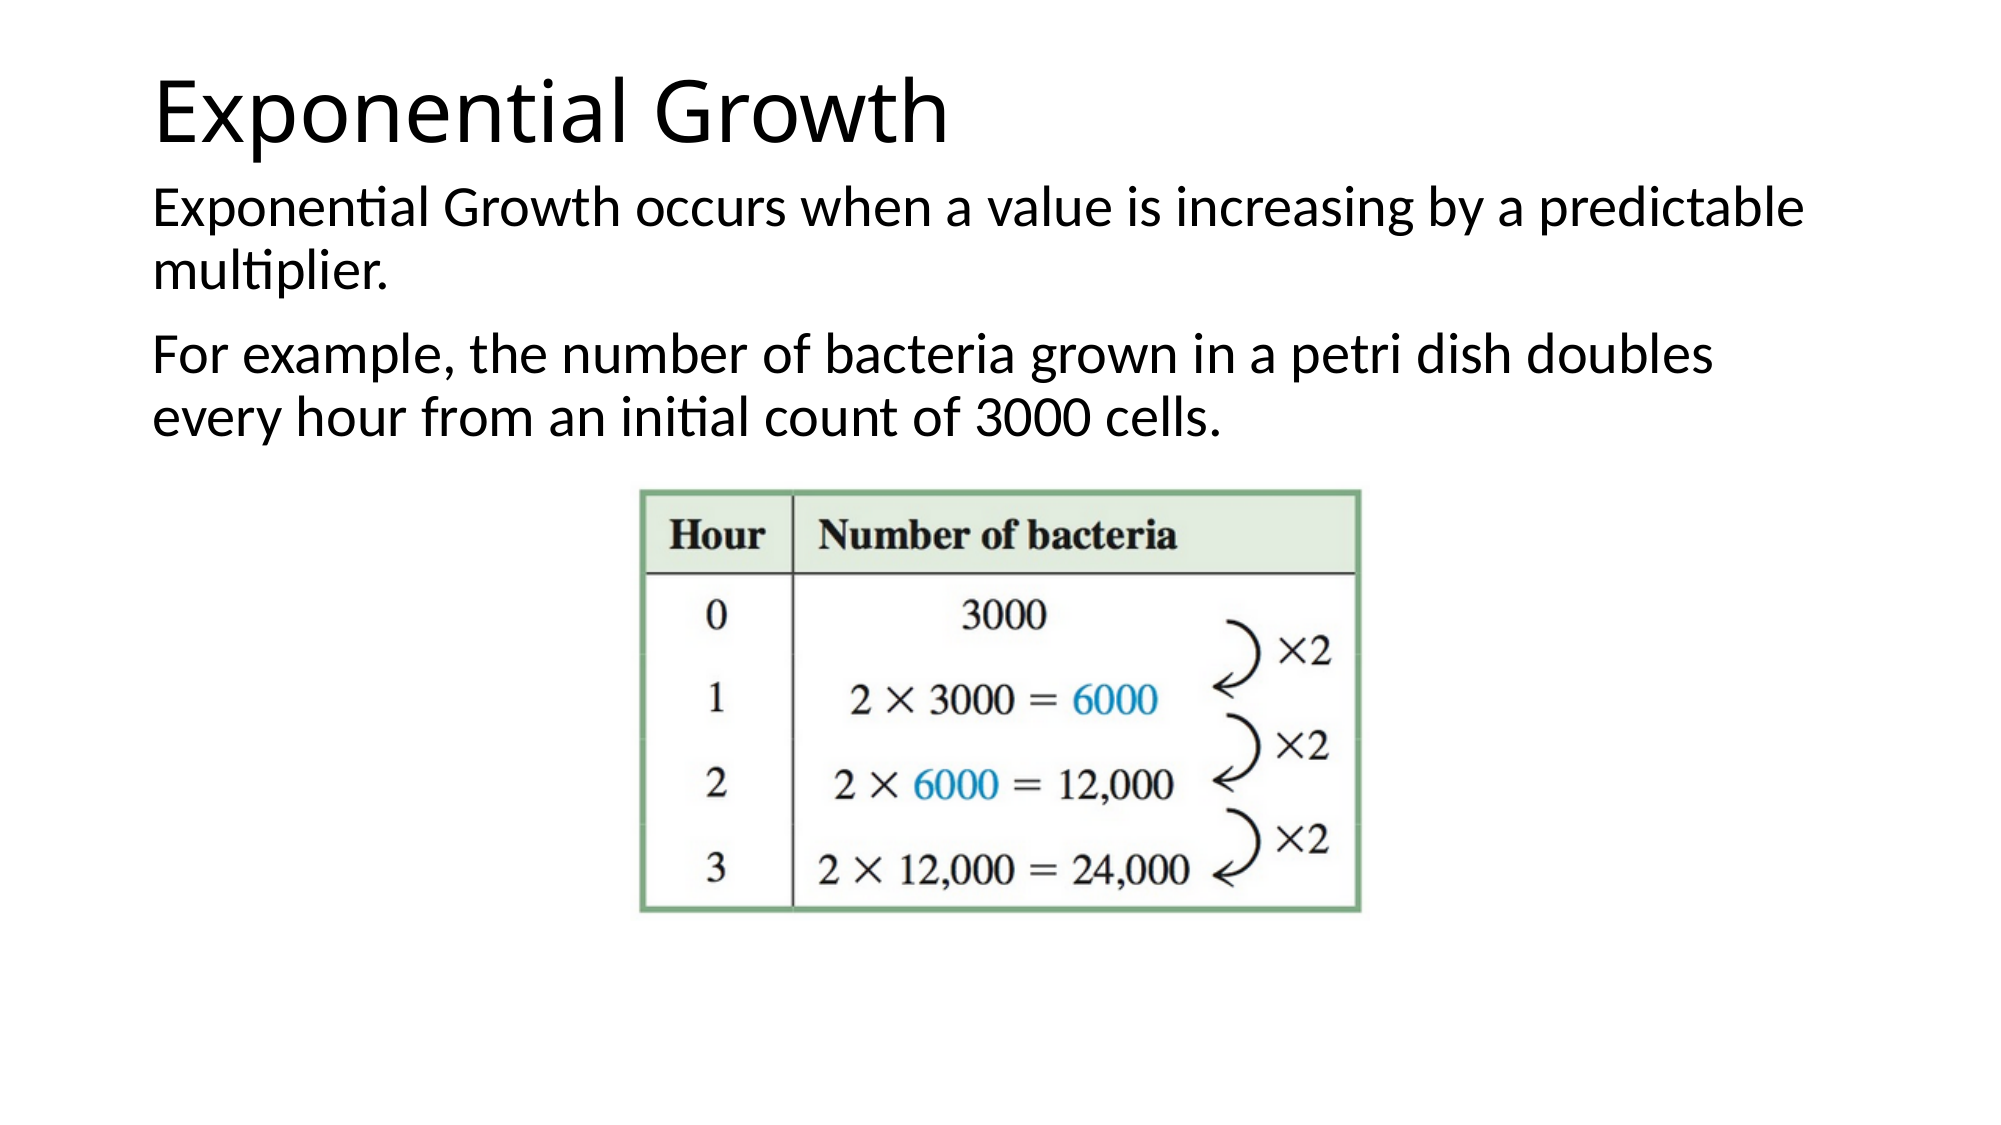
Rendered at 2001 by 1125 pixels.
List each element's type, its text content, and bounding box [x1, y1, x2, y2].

title Exponential Growth [137, 59, 1863, 168]
list Exponential Growth occurs when a value is increasing by a predictable multiplier. For example, the number of bacteria grown in a petri dish doubles every hour from an initial count of 3000 cells. [137, 168, 1863, 1014]
picture [630, 474, 1370, 922]
